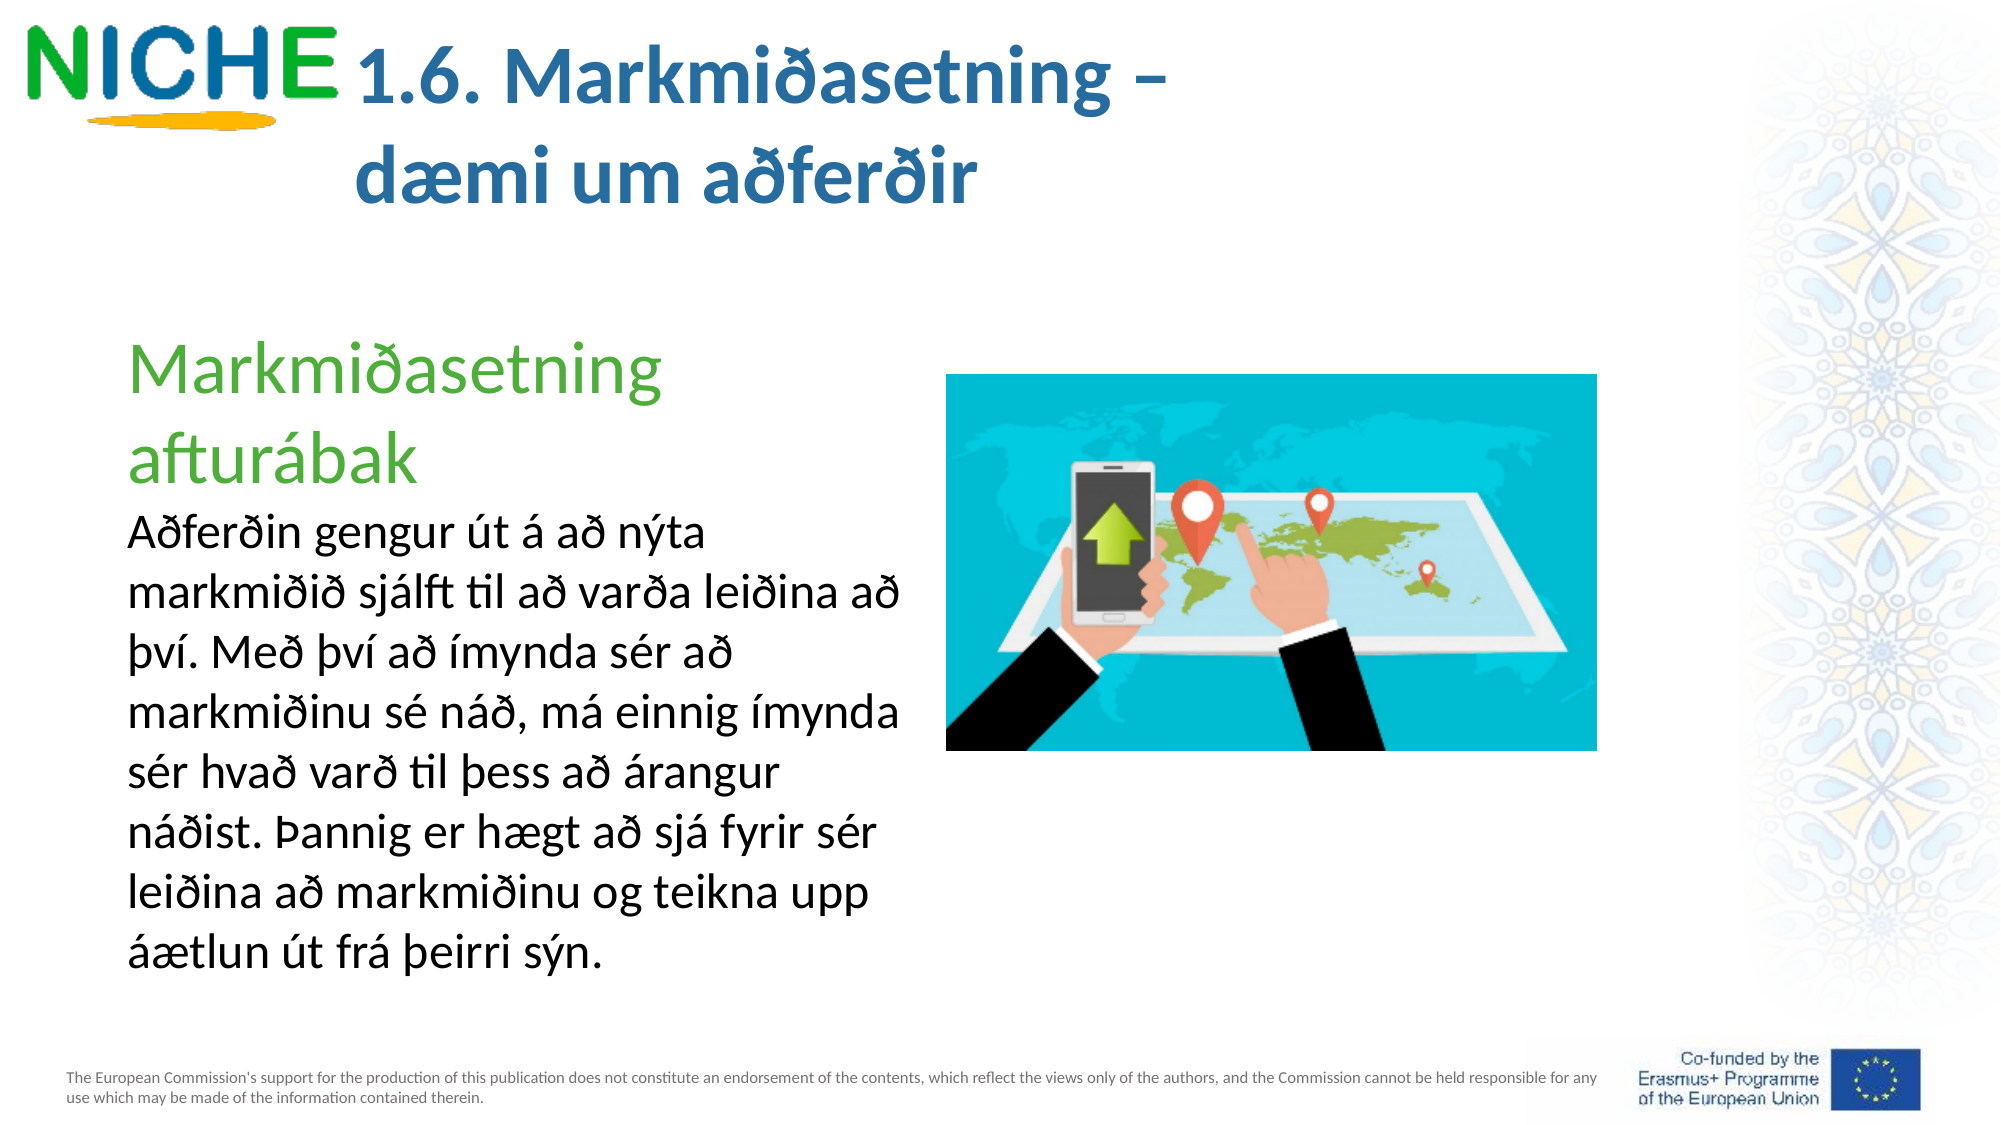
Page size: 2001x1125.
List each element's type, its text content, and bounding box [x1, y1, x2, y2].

picture [1525, 1035, 1935, 1125]
text_box 1.6. Markmiðasetning – dæmi um aðferðir [339, 12, 1816, 273]
text_box Markmiðasetning afturábak Aðferðin gengur út á að nýta markmiðið sjálft til að varða leiðina að því. Með því að ímynda sér að markmiðinu sé náð, má einnig ímynda sér hvað varð til þess að árangur náðist. Þannig er hægt að sjá fyrir sér leiðina að markmiðinu og teikna upp áætlun út frá þeirri sýn. [112, 260, 920, 1046]
picture [946, 374, 1597, 751]
picture [0, 0, 365, 145]
